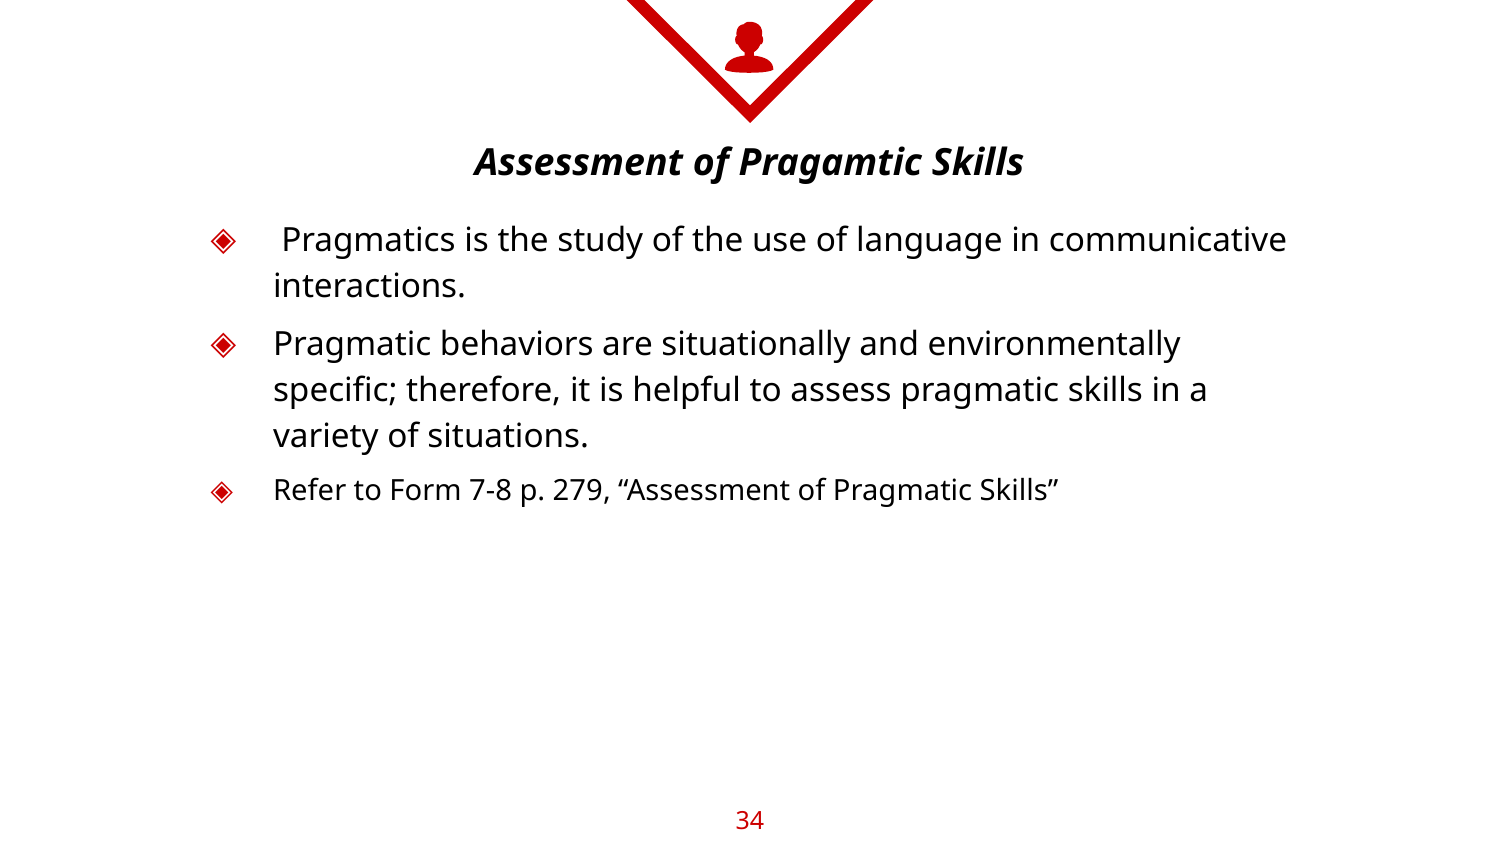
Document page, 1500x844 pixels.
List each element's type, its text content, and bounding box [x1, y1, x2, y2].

slide_number 34 [0, 789, 1500, 844]
list Pragmatics is the study of the use of language in communicative interactions. Pragmatic behaviors are situationally and environmentally specific; therefore, it is helpful to assess pragmatic skills in a variety of situations. Refer to Form 7-8 p. 279, “Assessment of Pragmatic Skills” [183, 196, 1319, 547]
title Assessment of Pragamtic Skills [169, 123, 1331, 212]
text_box [724, 21, 774, 73]
